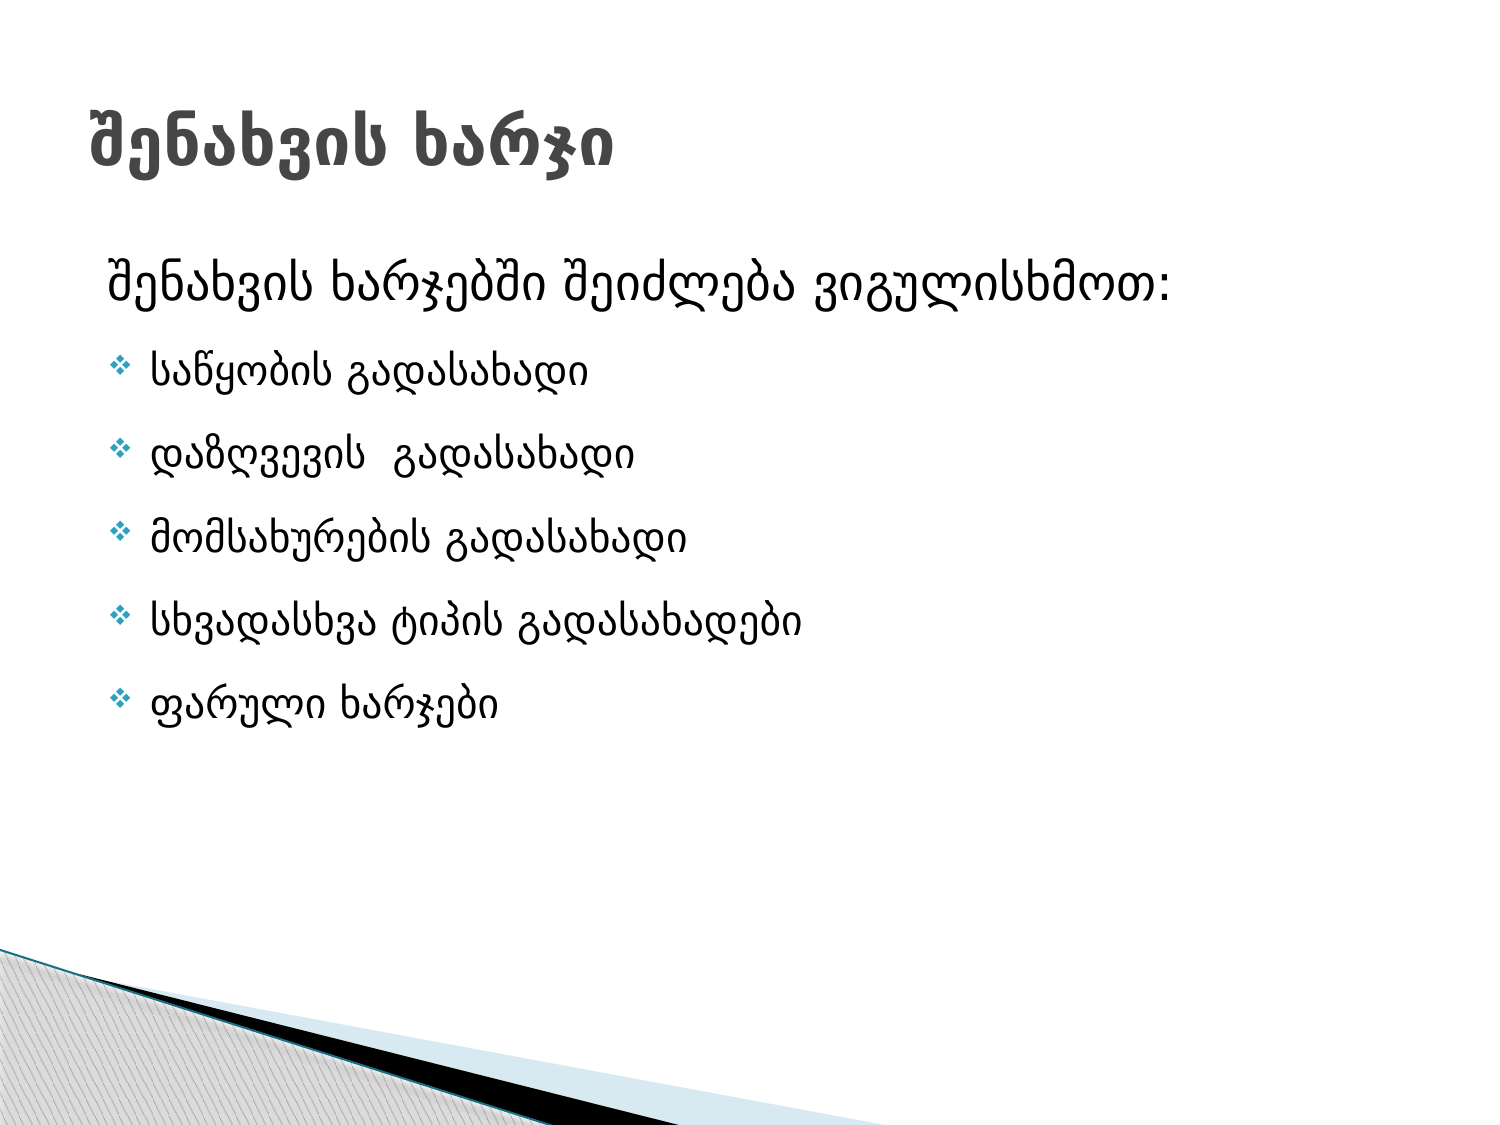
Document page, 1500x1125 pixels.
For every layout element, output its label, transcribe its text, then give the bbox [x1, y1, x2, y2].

list შენახვის ხარჯებში შეიძლება ვიგულისხმოთ: საწყობის გადასახადი დაზღვევის გადასახადი მომსახურების გადასახადი სხვადასხვა ტიპის გადასახადები ფარული ხარჯები [75, 243, 1425, 986]
title შენახვის ხარჯი [75, 45, 1425, 233]
